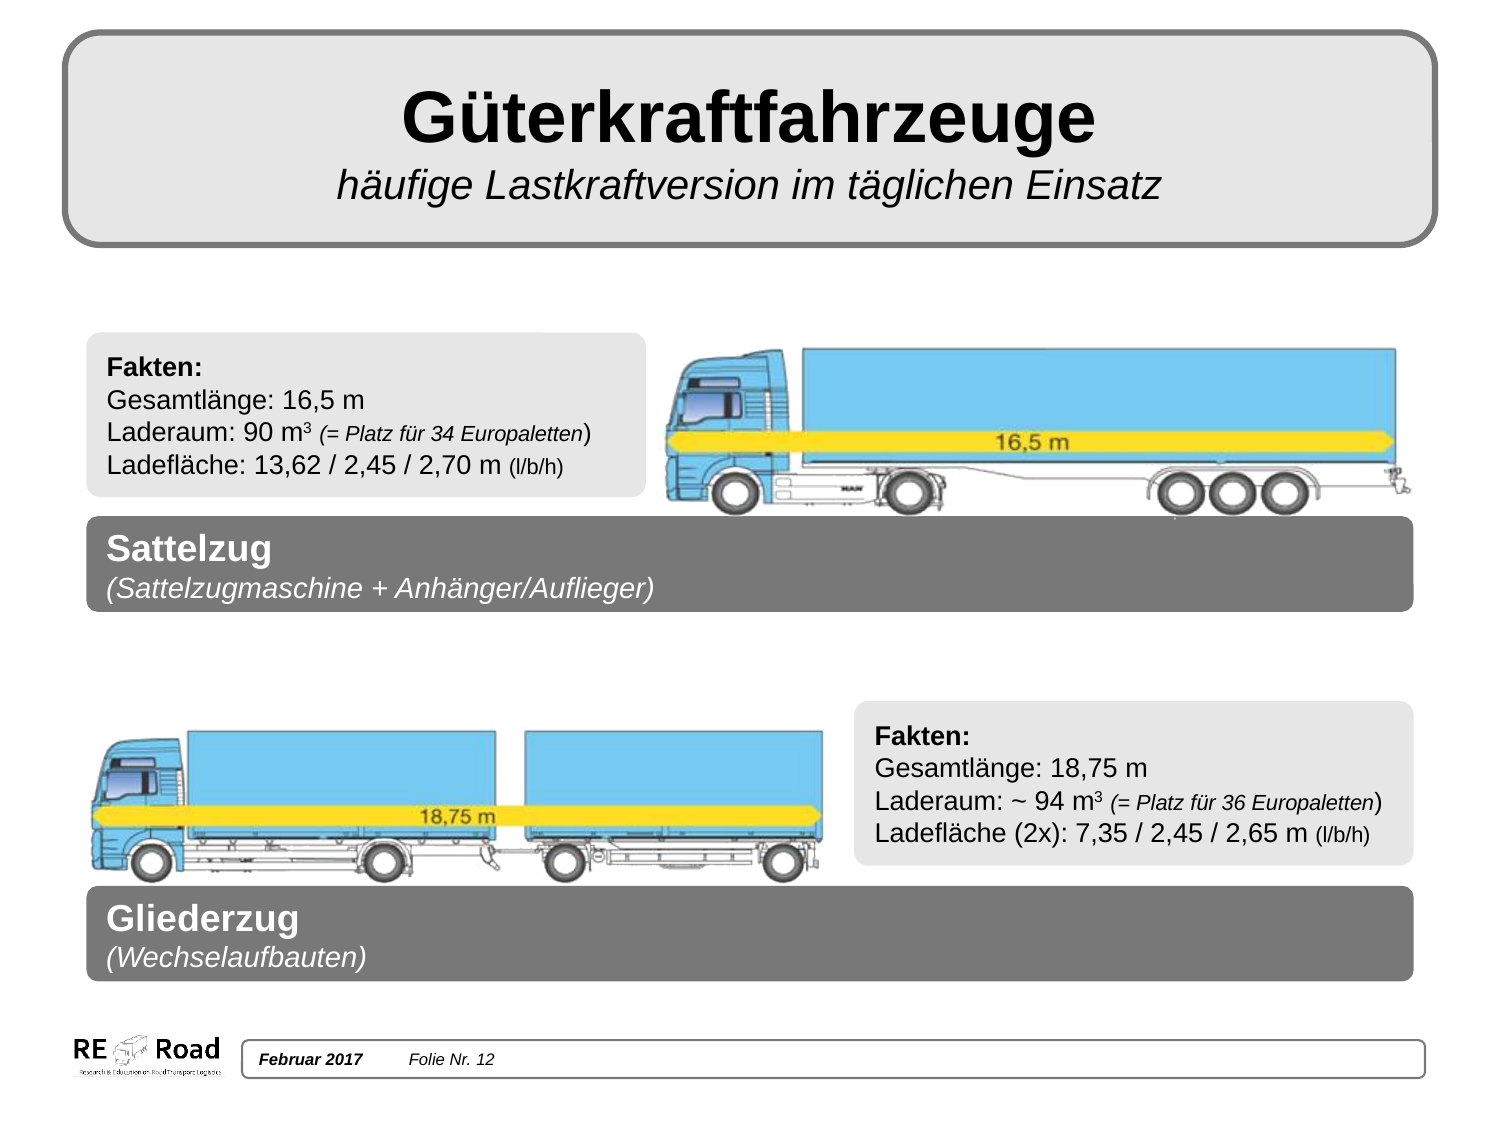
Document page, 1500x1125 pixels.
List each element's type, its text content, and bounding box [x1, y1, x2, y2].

text_box Fakten: Gesamtlänge: 16,5 m Laderaum: 90 m3 (= Platz für 34 Europaletten) Ladefläche: 13,62 / 2,45 / 2,70 m (l/b/h) [86, 332, 591, 498]
title Güterkraftfahrzeuge häufige Lastkraftversion im täglichen Einsatz [88, 45, 1412, 233]
picture [88, 720, 833, 895]
picture [596, 325, 1460, 528]
text_box Sattelzug (Sattelzugmaschine + Anhänger/Auflieger) [86, 516, 1414, 612]
text_box Gliederzug (Wechselaufbauten) [86, 885, 1414, 982]
text_box Fakten: Gesamtlänge: 18,75 m Laderaum: ~ 94 m3 (= Platz für 36 Europaletten) Ladefläche (2x): 7,35 / 2,45 / 2,65 m (l/b/h) [854, 701, 1414, 866]
